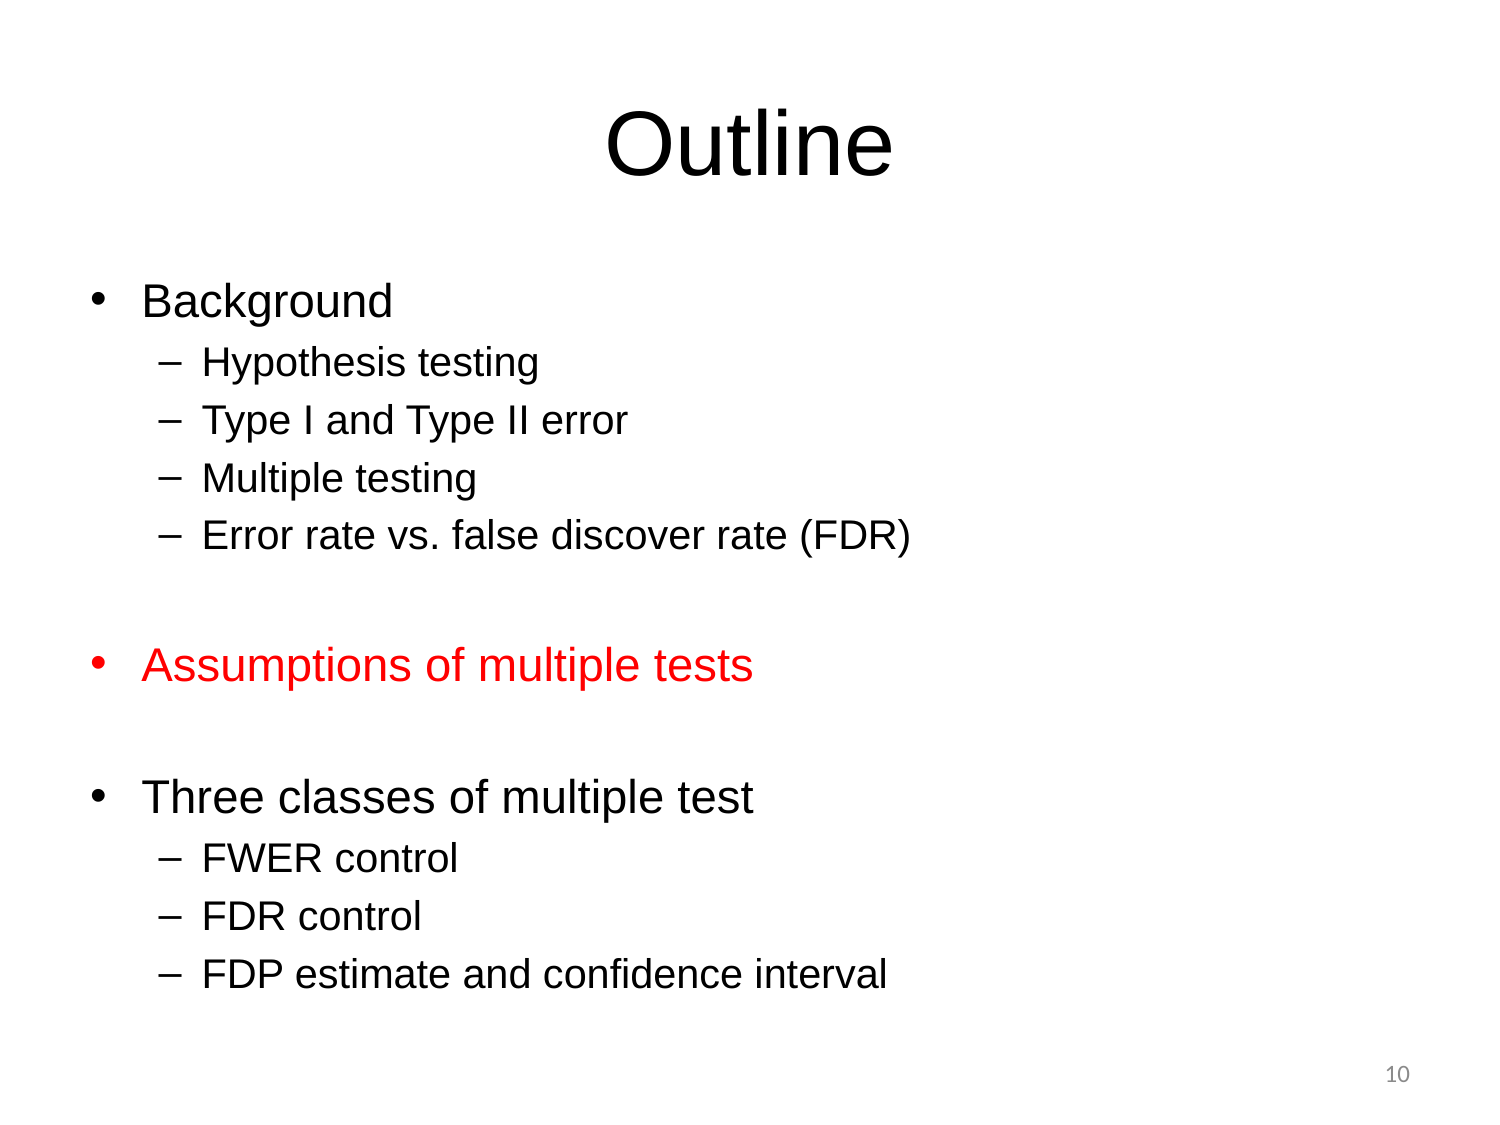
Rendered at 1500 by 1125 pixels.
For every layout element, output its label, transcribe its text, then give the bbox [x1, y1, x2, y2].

slide_number 10 [1074, 1042, 1425, 1103]
title Outline [75, 45, 1425, 233]
list Background Hypothesis testing Type I and Type II error Multiple testing Error rate vs. false discover rate (FDR) Assumptions of multiple tests Three classes of multiple test FWER control FDR control FDP estimate and confidence interval [75, 262, 1425, 1005]
